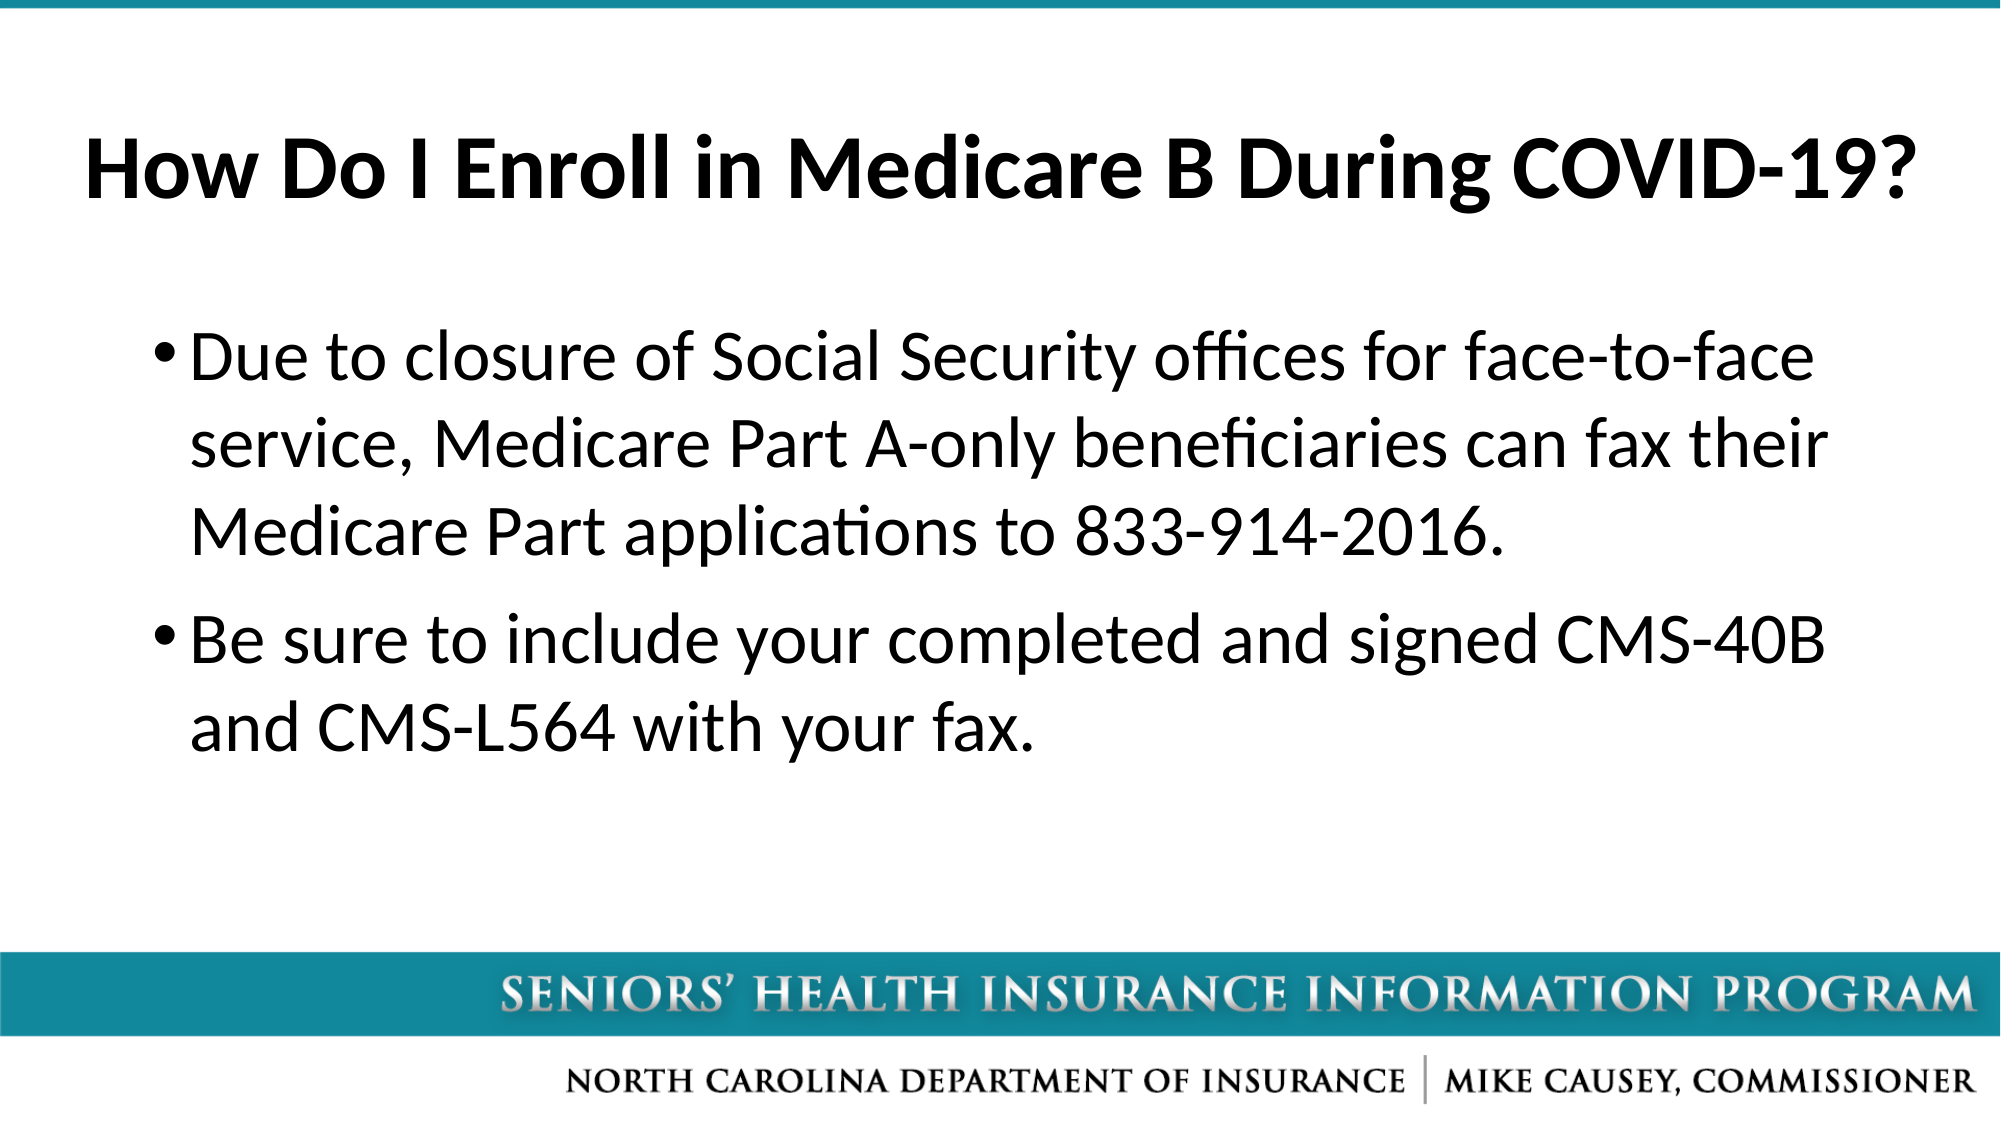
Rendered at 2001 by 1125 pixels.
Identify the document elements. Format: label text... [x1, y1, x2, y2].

title How Do I Enroll in Medicare B During COVID-19? [42, 59, 1966, 278]
picture [0, 0, 2001, 1125]
list Due to closure of Social Security offices for face-to-face service, Medicare Part A-only beneficiaries can fax their Medicare Part applications to 833-914-2016. Be sure to include your completed and signed CMS-40B and CMS-L564 with your fax. [137, 299, 1863, 1014]
